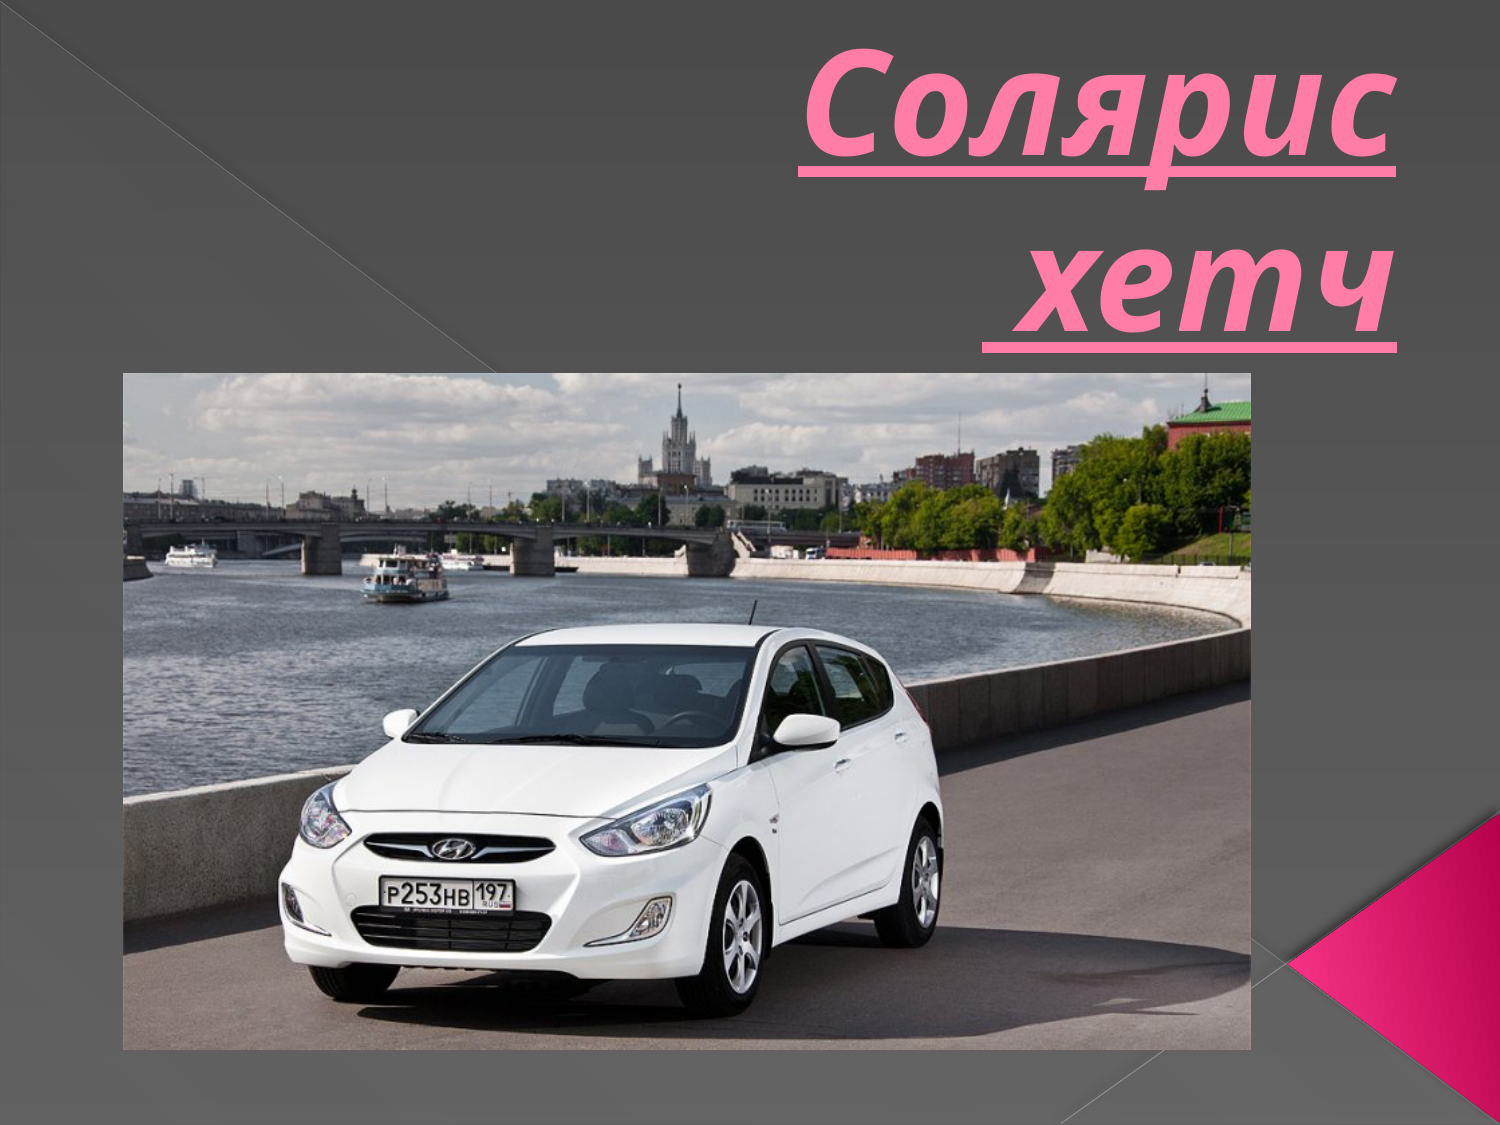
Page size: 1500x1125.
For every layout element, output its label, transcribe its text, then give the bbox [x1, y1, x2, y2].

title Солярис хетч [88, 0, 1412, 369]
picture [123, 373, 1251, 1050]
